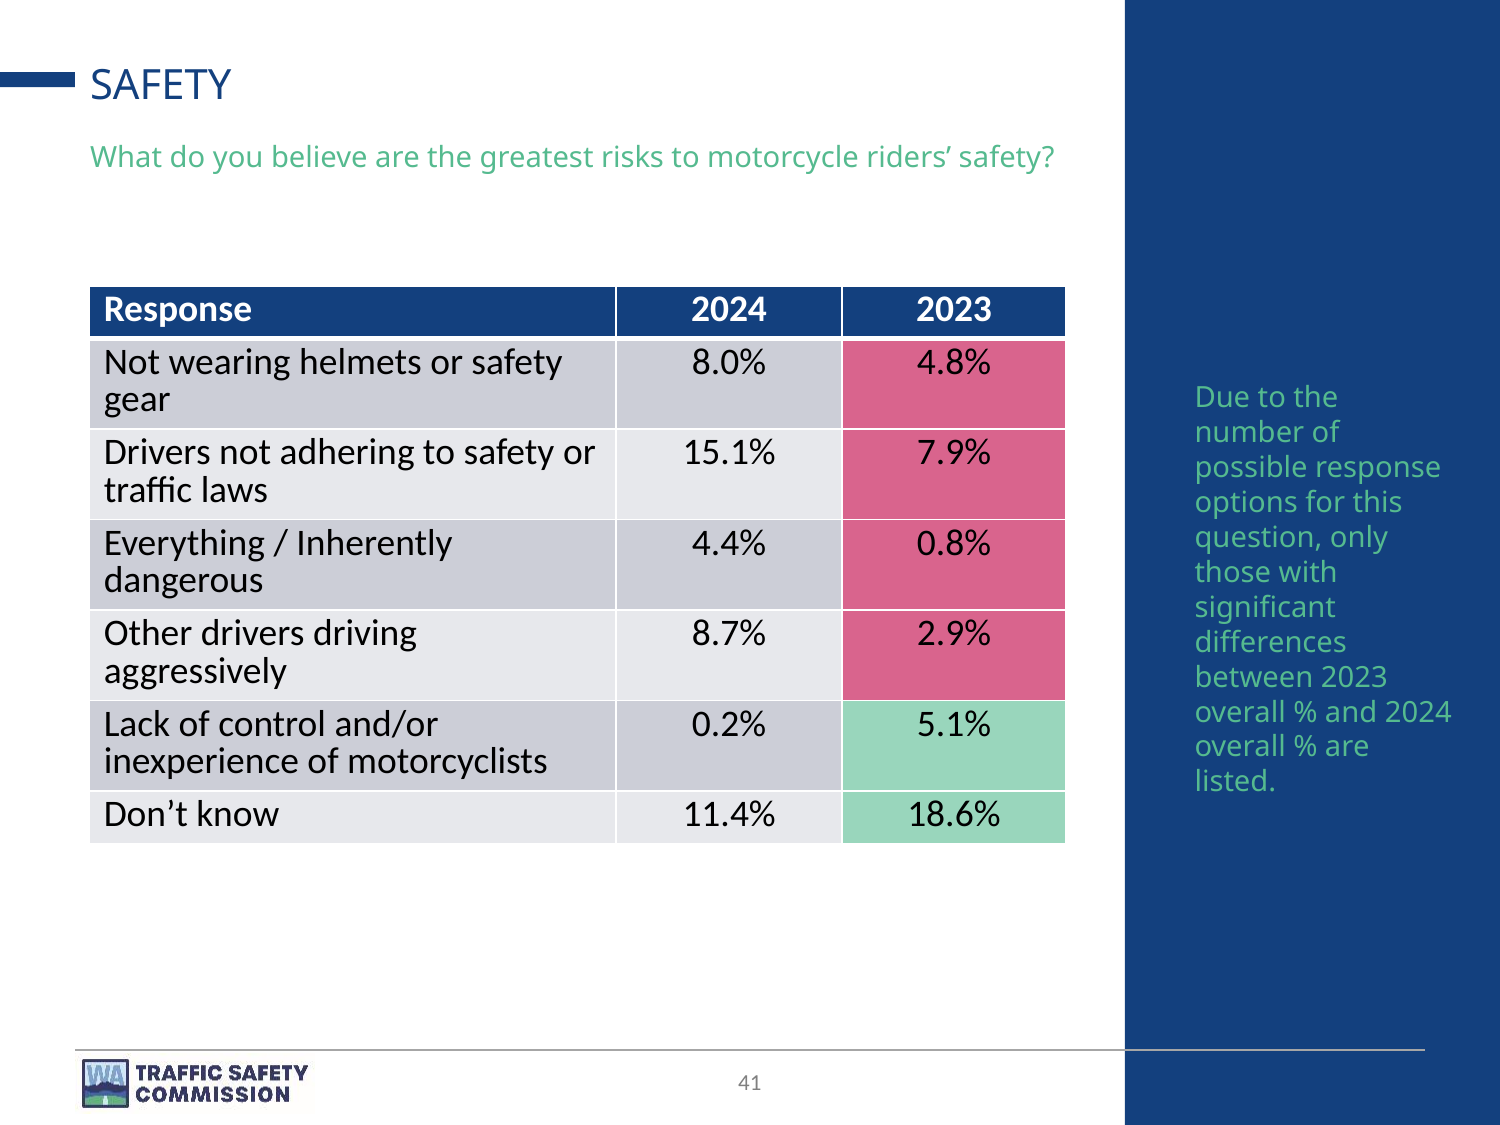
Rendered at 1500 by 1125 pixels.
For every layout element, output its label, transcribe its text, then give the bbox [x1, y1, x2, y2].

table_cell Drivers not adhering to safety or traffic laws [90, 430, 615, 519]
table_cell 0.2% [617, 701, 841, 790]
table_header 2023 [843, 287, 1065, 336]
table_cell Everything / Inherently dangerous [90, 520, 615, 609]
table_cell 8.7% [617, 611, 841, 700]
table_cell 0.8% [843, 520, 1065, 609]
list What do you believe are the greatest risks to motorcycle riders’ safety? [75, 135, 1080, 235]
table_cell 8.0% [617, 341, 841, 428]
table_header 2024 [617, 287, 841, 336]
table_cell 5.1% [843, 701, 1065, 790]
picture [75, 1053, 315, 1114]
table_cell Not wearing helmets or safety gear [90, 341, 615, 428]
table_cell 15.1% [617, 430, 841, 519]
table_cell Lack of control and/or inexperience of motorcyclists [90, 701, 615, 790]
table_cell Don’t know [90, 792, 615, 843]
text_box Due to the number of possible response options for this question, only those with significant differences between 2023 overall % and 2024 overall % are listed. [1179, 370, 1471, 806]
table_cell 4.8% [843, 341, 1065, 428]
table_cell 2.9% [843, 611, 1065, 700]
table_cell Other drivers driving aggressively [90, 611, 615, 700]
table_cell 11.4% [617, 792, 841, 843]
table_header Response [90, 287, 615, 336]
table_cell 7.9% [843, 430, 1065, 519]
title SAFETY [75, 43, 1080, 116]
table_cell 18.6% [843, 792, 1065, 843]
table_cell 4.4% [617, 520, 841, 609]
